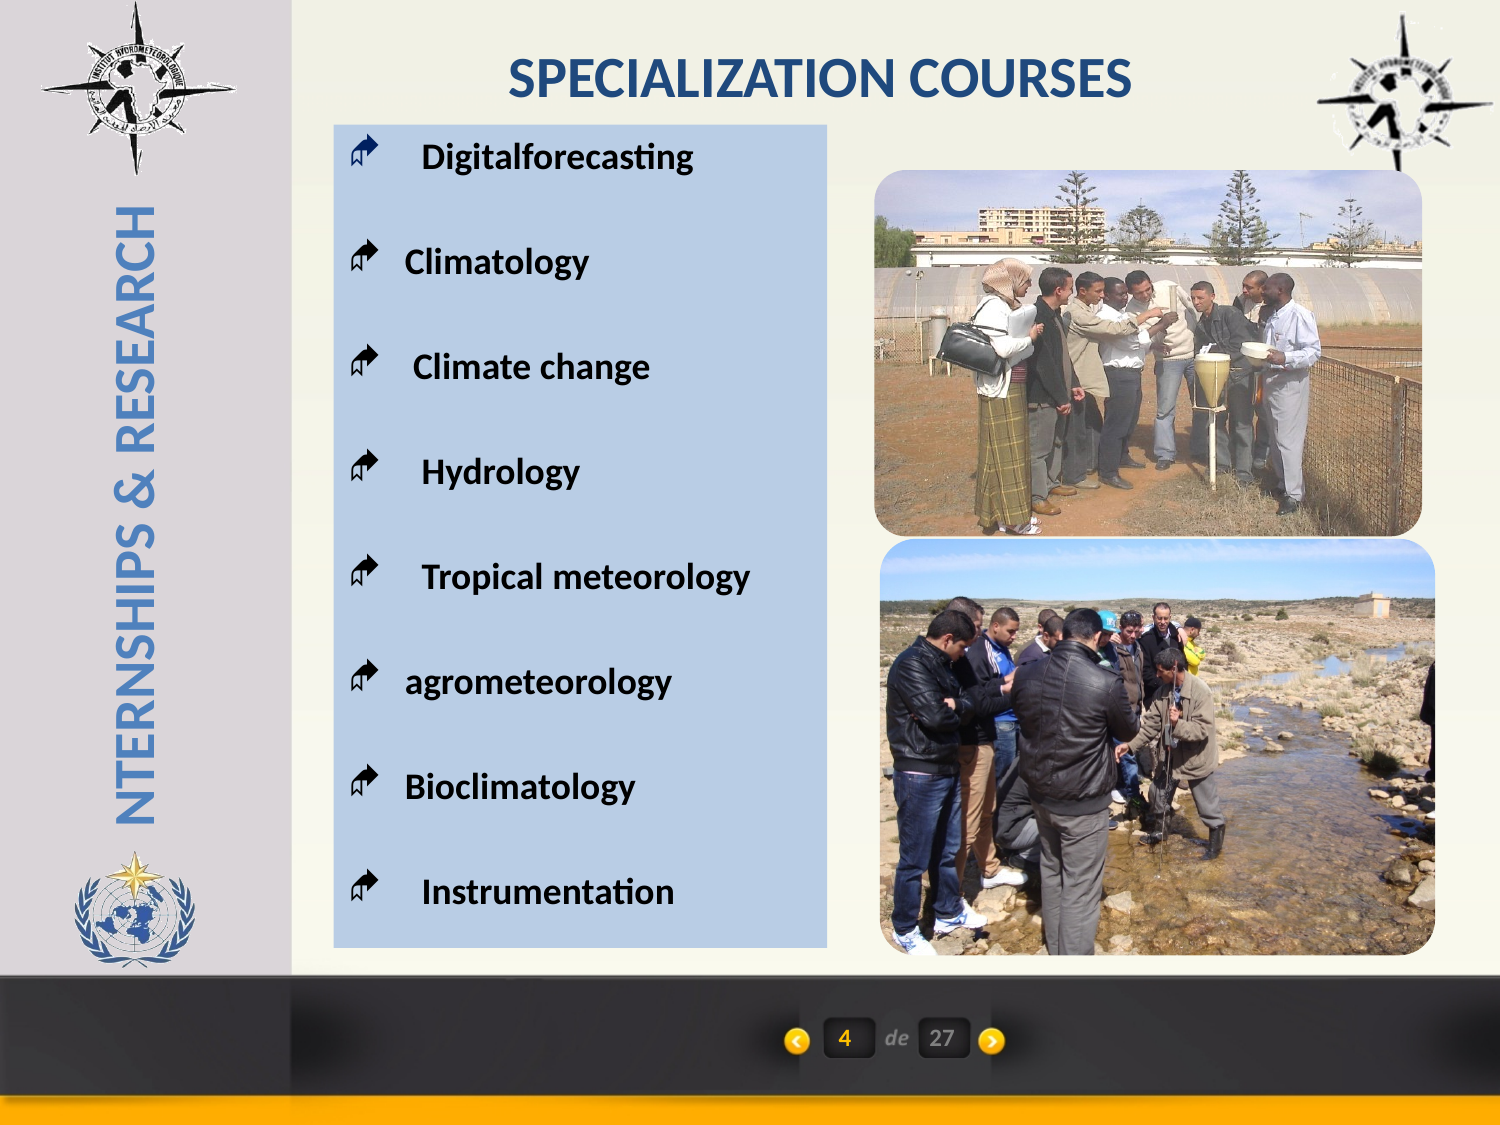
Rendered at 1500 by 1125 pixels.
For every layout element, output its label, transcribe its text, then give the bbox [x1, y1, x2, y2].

text_box 27 [891, 1014, 986, 1089]
text_box 4 [823, 984, 879, 1059]
picture [0, 0, 1500, 1125]
text_box Digitalforecasting Climatology Climate change Hydrology Tropical meteorology agrometeorology Bioclimatology Instrumentation [333, 124, 828, 948]
text_box NTERNSHIPS & RESEARCH [88, 185, 174, 844]
text_box SPECIALIZATION COURSES [239, 1, 1312, 97]
